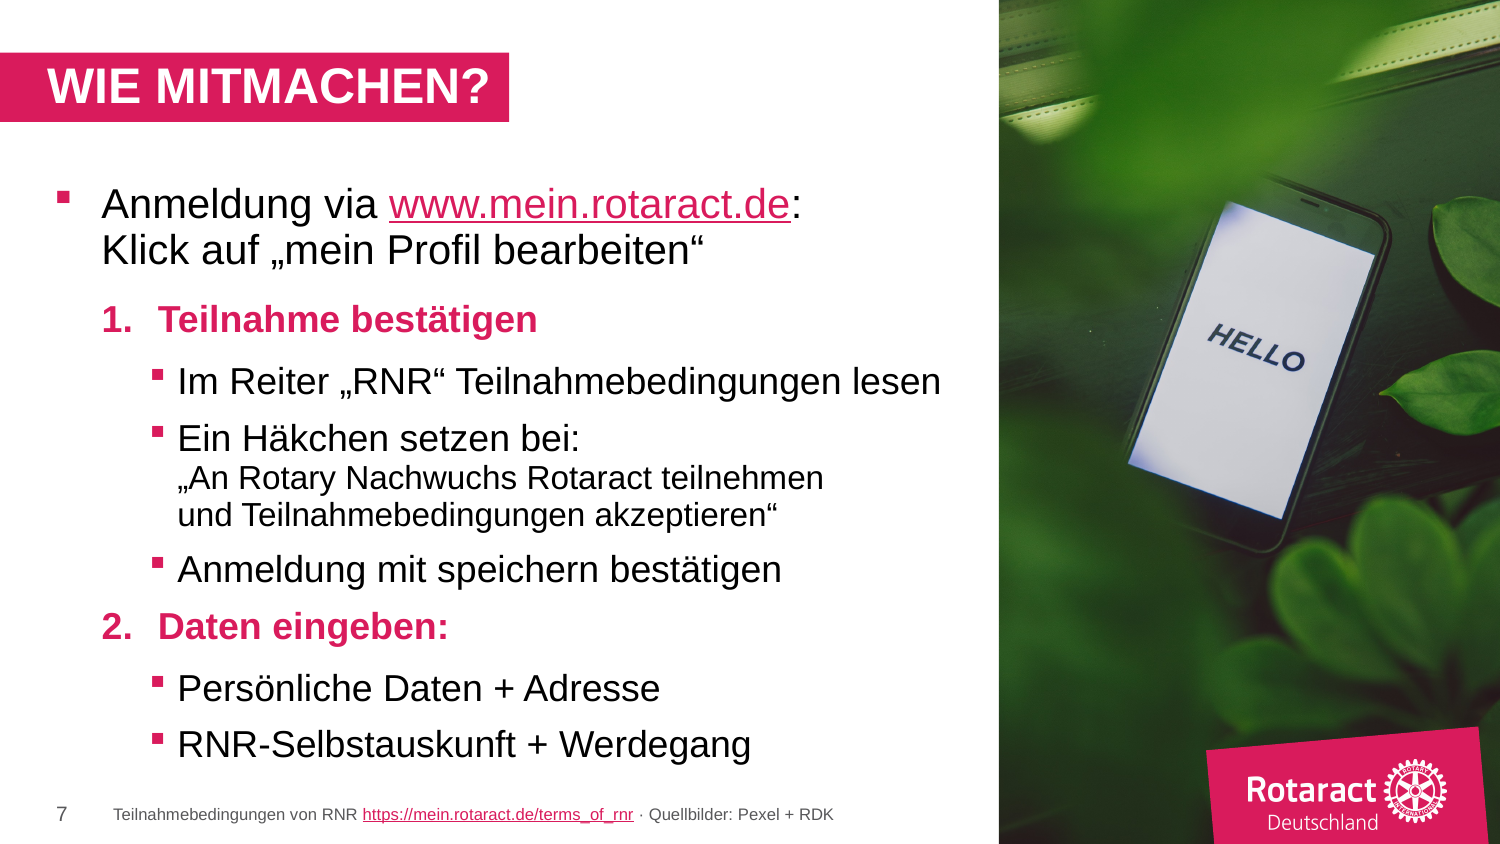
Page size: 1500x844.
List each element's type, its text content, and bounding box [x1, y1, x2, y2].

list Anmeldung via www.mein.rotaract.de: Klick auf „mein Profil bearbeiten“ Teilnahme bestätigen Im Reiter „RNR“ Teilnahmebedingungen lesen Ein Häkchen setzen bei: „An Rotary Nachwuchs Rotaract teilnehmen und Teilnahmebedingungen akzeptieren“ Anmeldung mit speichern bestätigen Daten eingeben: Persönliche Daten + Adresse RNR-Selbstauskunft + Werdegang [41, 174, 998, 745]
title Wie mitmachen? [0, 52, 510, 122]
text_box Teilnahmebedingungen von RNR https://mein.rotaract.de/terms_of_rnr · Quellbilder: Pexel + RDK [100, 797, 857, 830]
picture [998, 0, 1500, 844]
